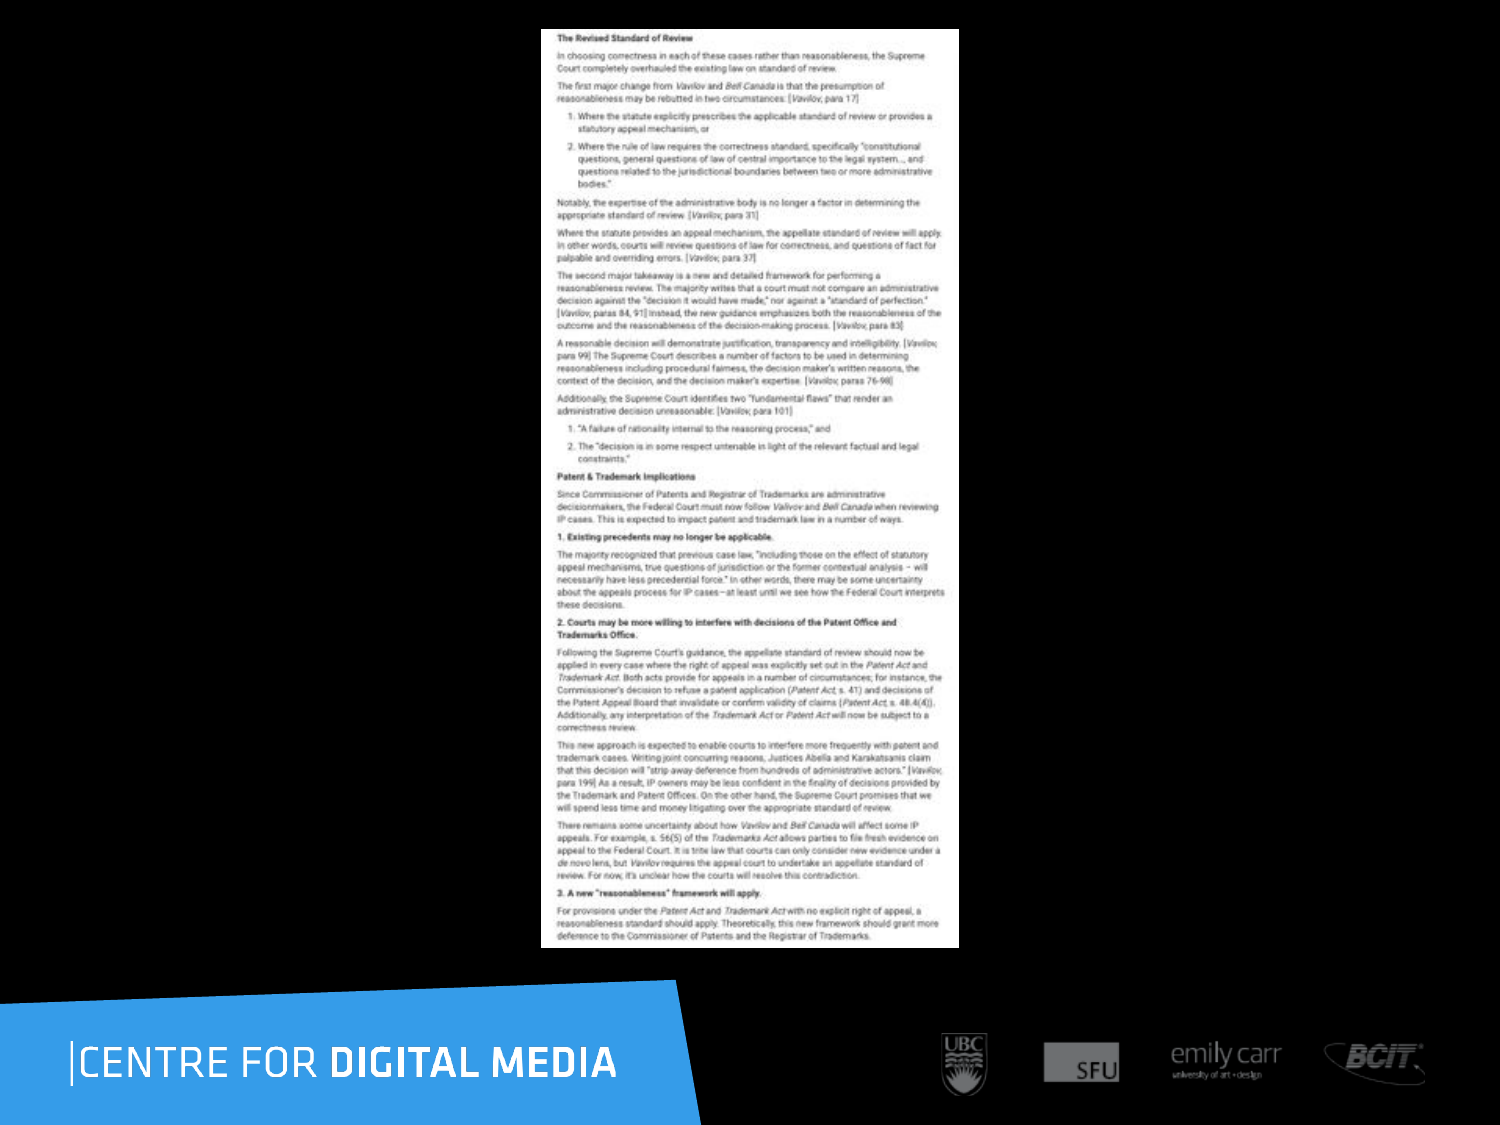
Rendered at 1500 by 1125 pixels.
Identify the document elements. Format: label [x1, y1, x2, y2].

picture [541, 28, 959, 949]
